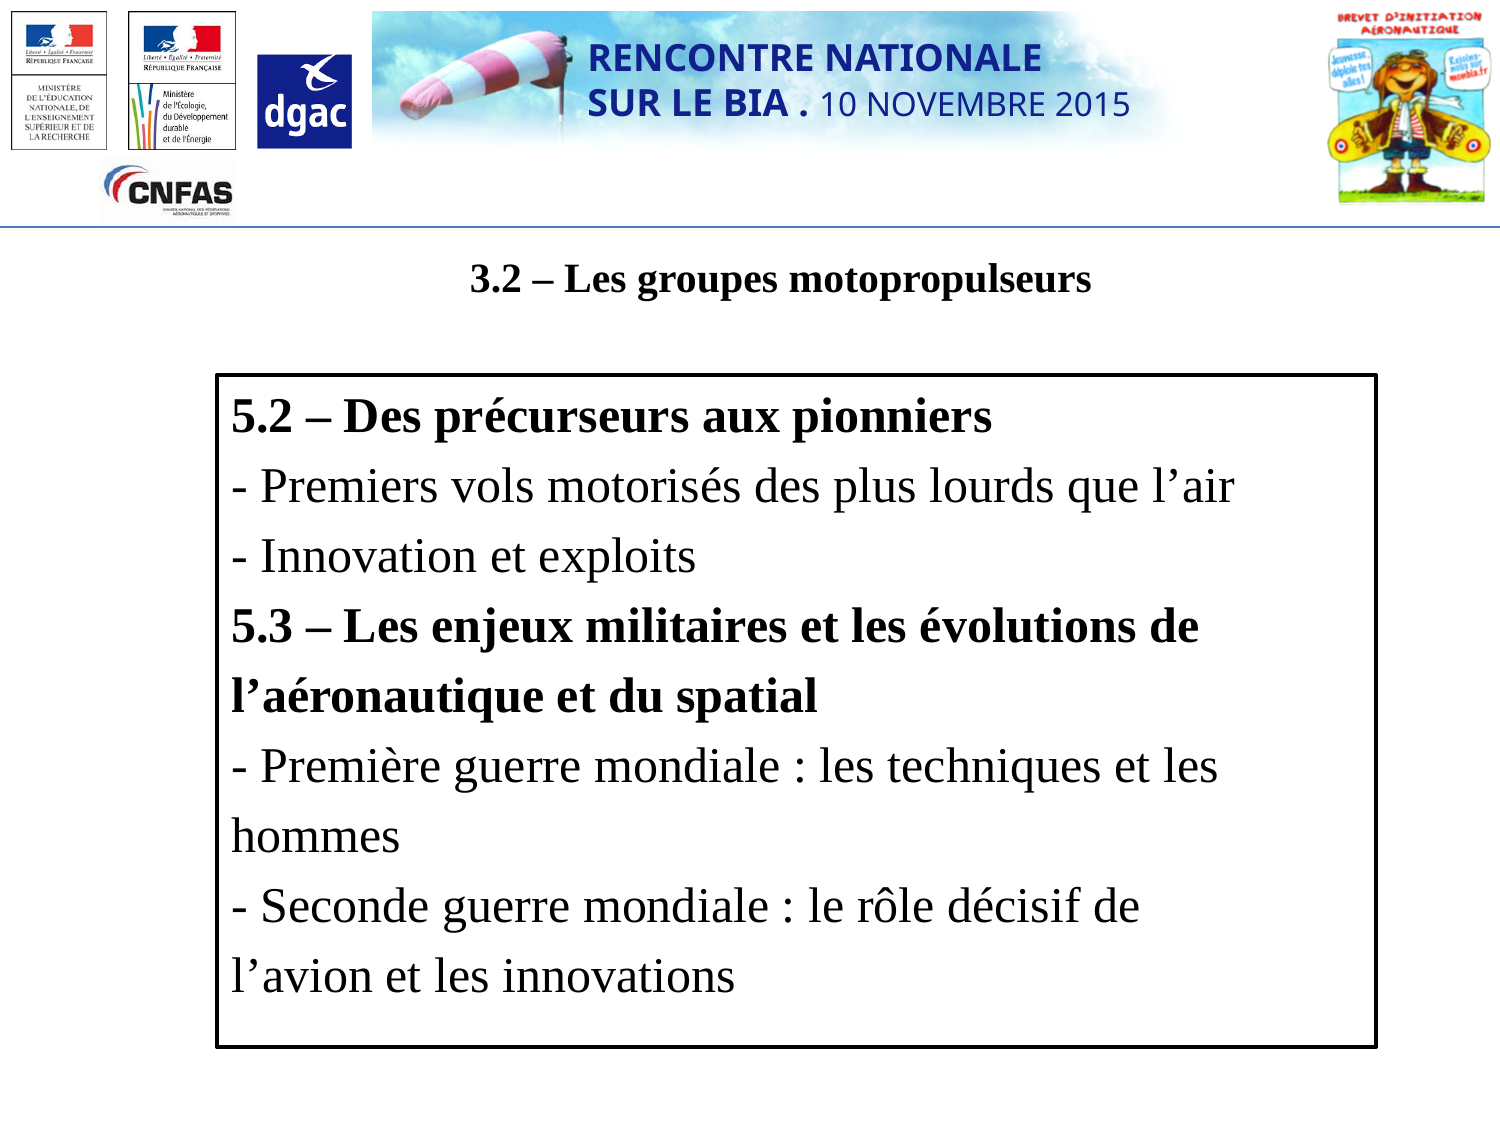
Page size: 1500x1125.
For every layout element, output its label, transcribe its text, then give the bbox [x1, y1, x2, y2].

picture [99, 158, 236, 225]
picture [11, 11, 107, 150]
text_box 3.2 – Les groupes motopropulseurs [454, 243, 1108, 309]
picture [257, 54, 352, 149]
picture [372, 11, 1291, 190]
picture [1322, 11, 1500, 205]
text_box 5.2 – Des précurseurs aux pionniers - Premiers vols motorisés des plus lourds que l’air - Innovation et exploits 5.3 – Les enjeux militaires et les évolutions de l’aéronautique et du spatial - Première guerre mondiale : les techniques et les hommes - Seconde guerre mondiale : le rôle décisif de l’avion et les innovations [215, 373, 1378, 1049]
picture [128, 11, 236, 150]
